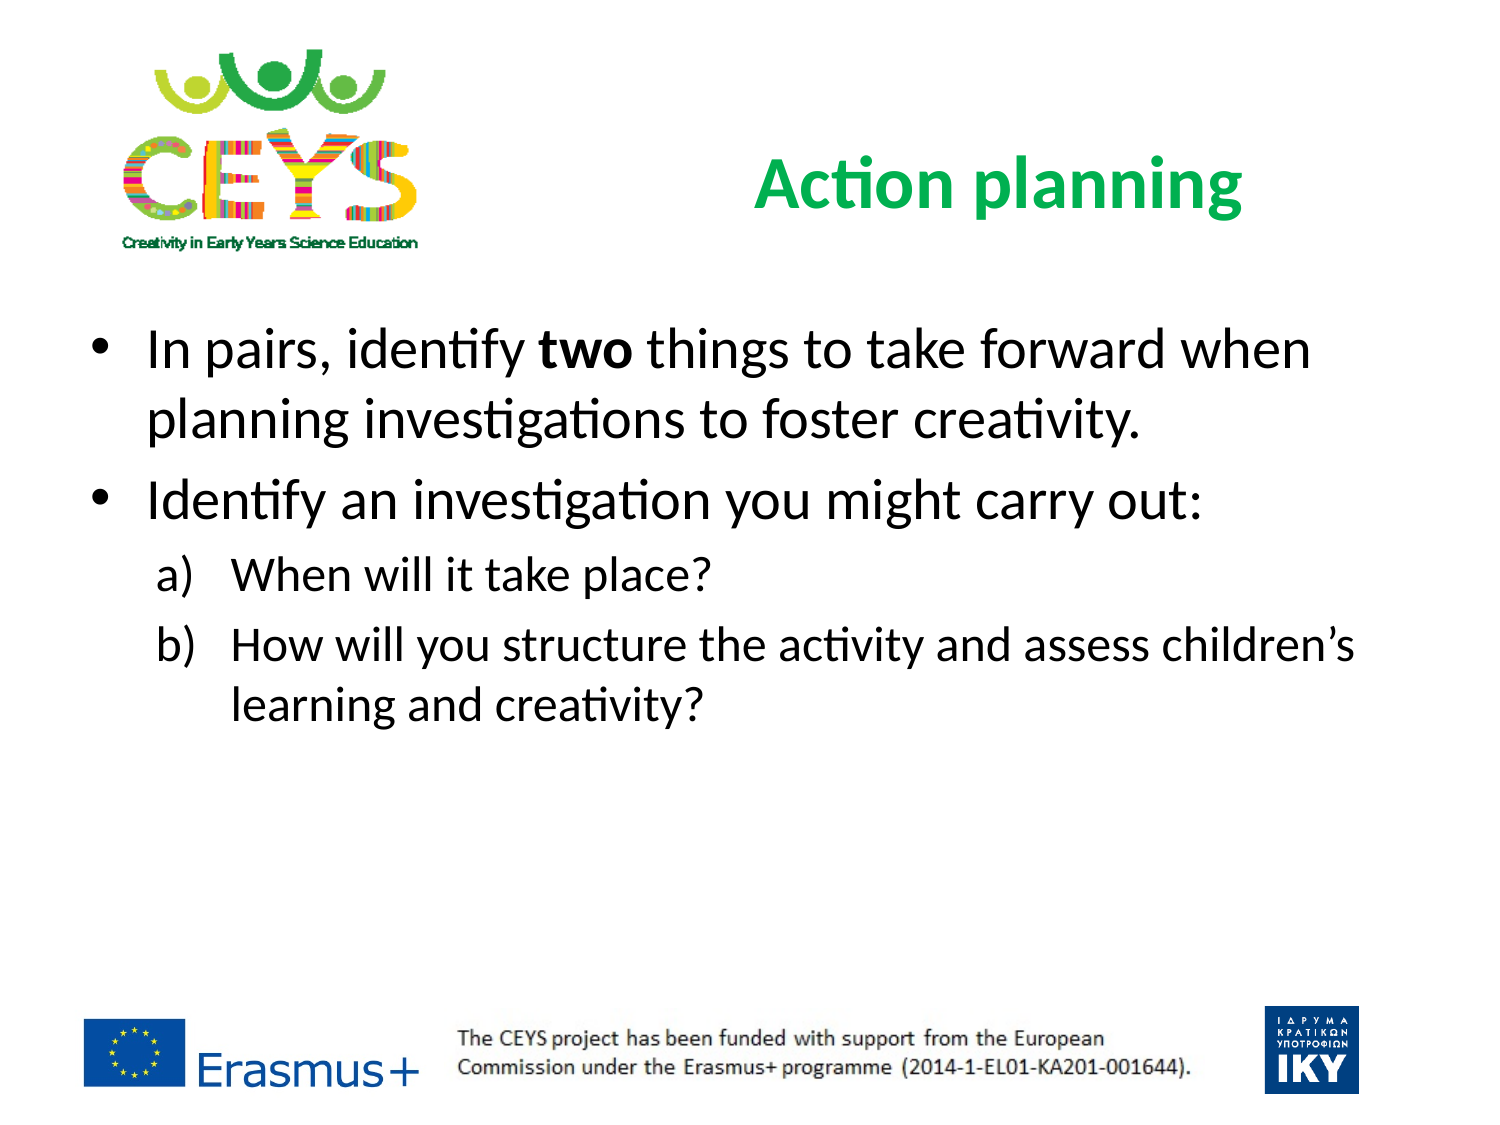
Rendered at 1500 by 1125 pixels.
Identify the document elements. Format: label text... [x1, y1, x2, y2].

list In pairs, identify two things to take forward when planning investigations to foster creativity. Identify an investigation you might carry out: When will it take place? How will you structure the activity and assess children’s learning and creativity? [75, 302, 1424, 965]
picture [444, 1008, 1205, 1097]
title Action planning [572, 78, 1425, 279]
picture [64, 999, 438, 1106]
picture [1264, 1005, 1359, 1094]
